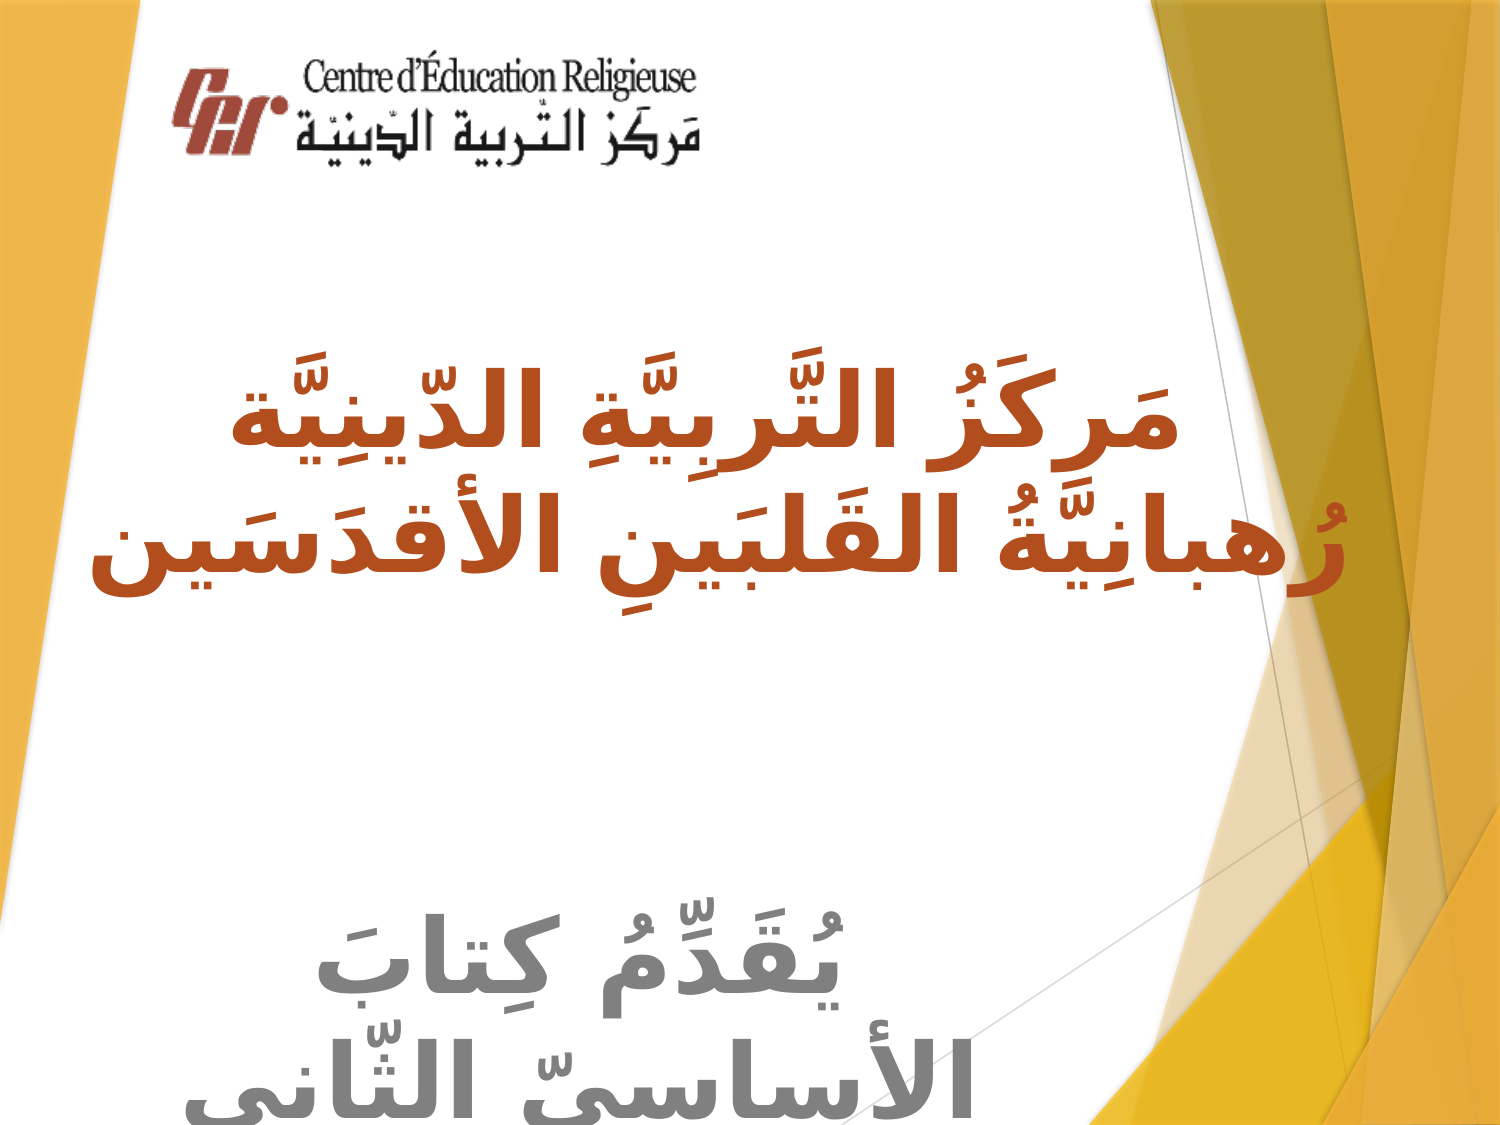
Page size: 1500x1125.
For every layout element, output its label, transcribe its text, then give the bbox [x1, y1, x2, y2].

subtitle يُقَدِّمُ كِتابَ الأساسيّ الثّاني [102, 881, 1058, 1017]
picture [129, 30, 713, 213]
title مَركَزُ التَّربِيَّةِ الدّينِيَّة رُهبانِيَّةُ القَلبَينِ الأقدَسَين [0, 397, 1412, 601]
